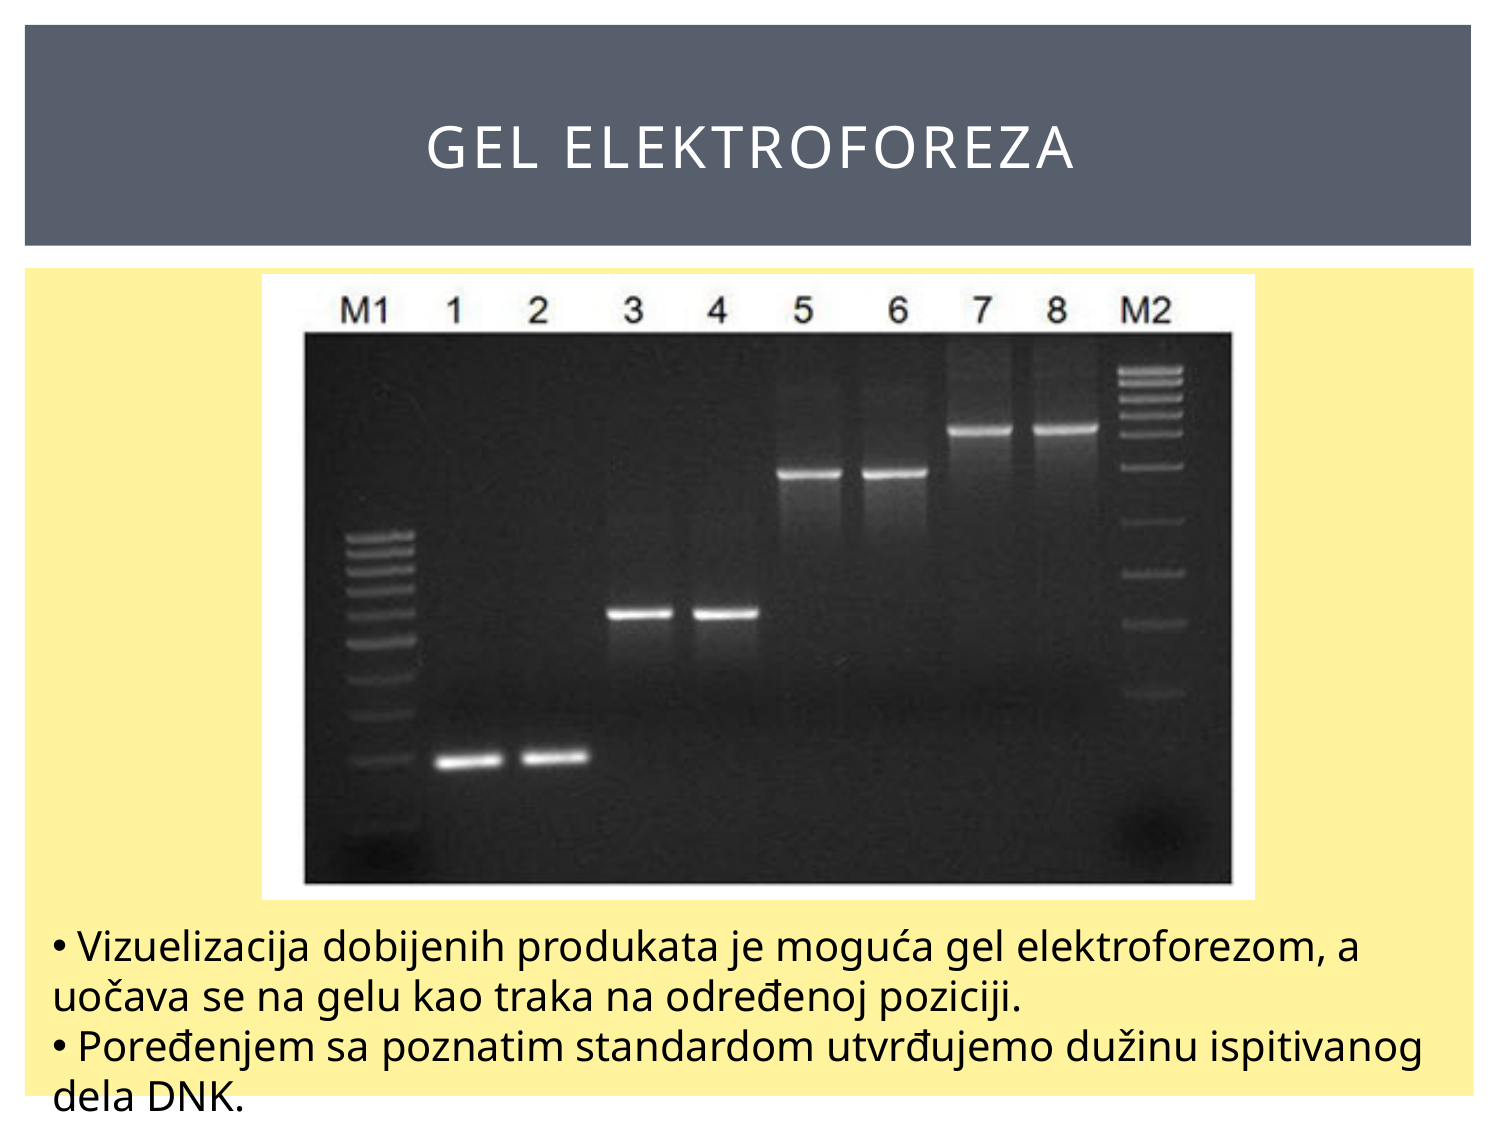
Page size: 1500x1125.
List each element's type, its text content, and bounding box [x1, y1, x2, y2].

text_box Vizuelizacija dobijenih produkata je moguća gel elektroforezom, a uočava se na gelu kao traka na određenoj poziciji. Poređenjem sa poznatim standardom utvrđujemo dužinu ispitivanog dela DNK. [37, 912, 1500, 1125]
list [262, 274, 1255, 901]
title Gel elektroforeza [62, 58, 1438, 232]
